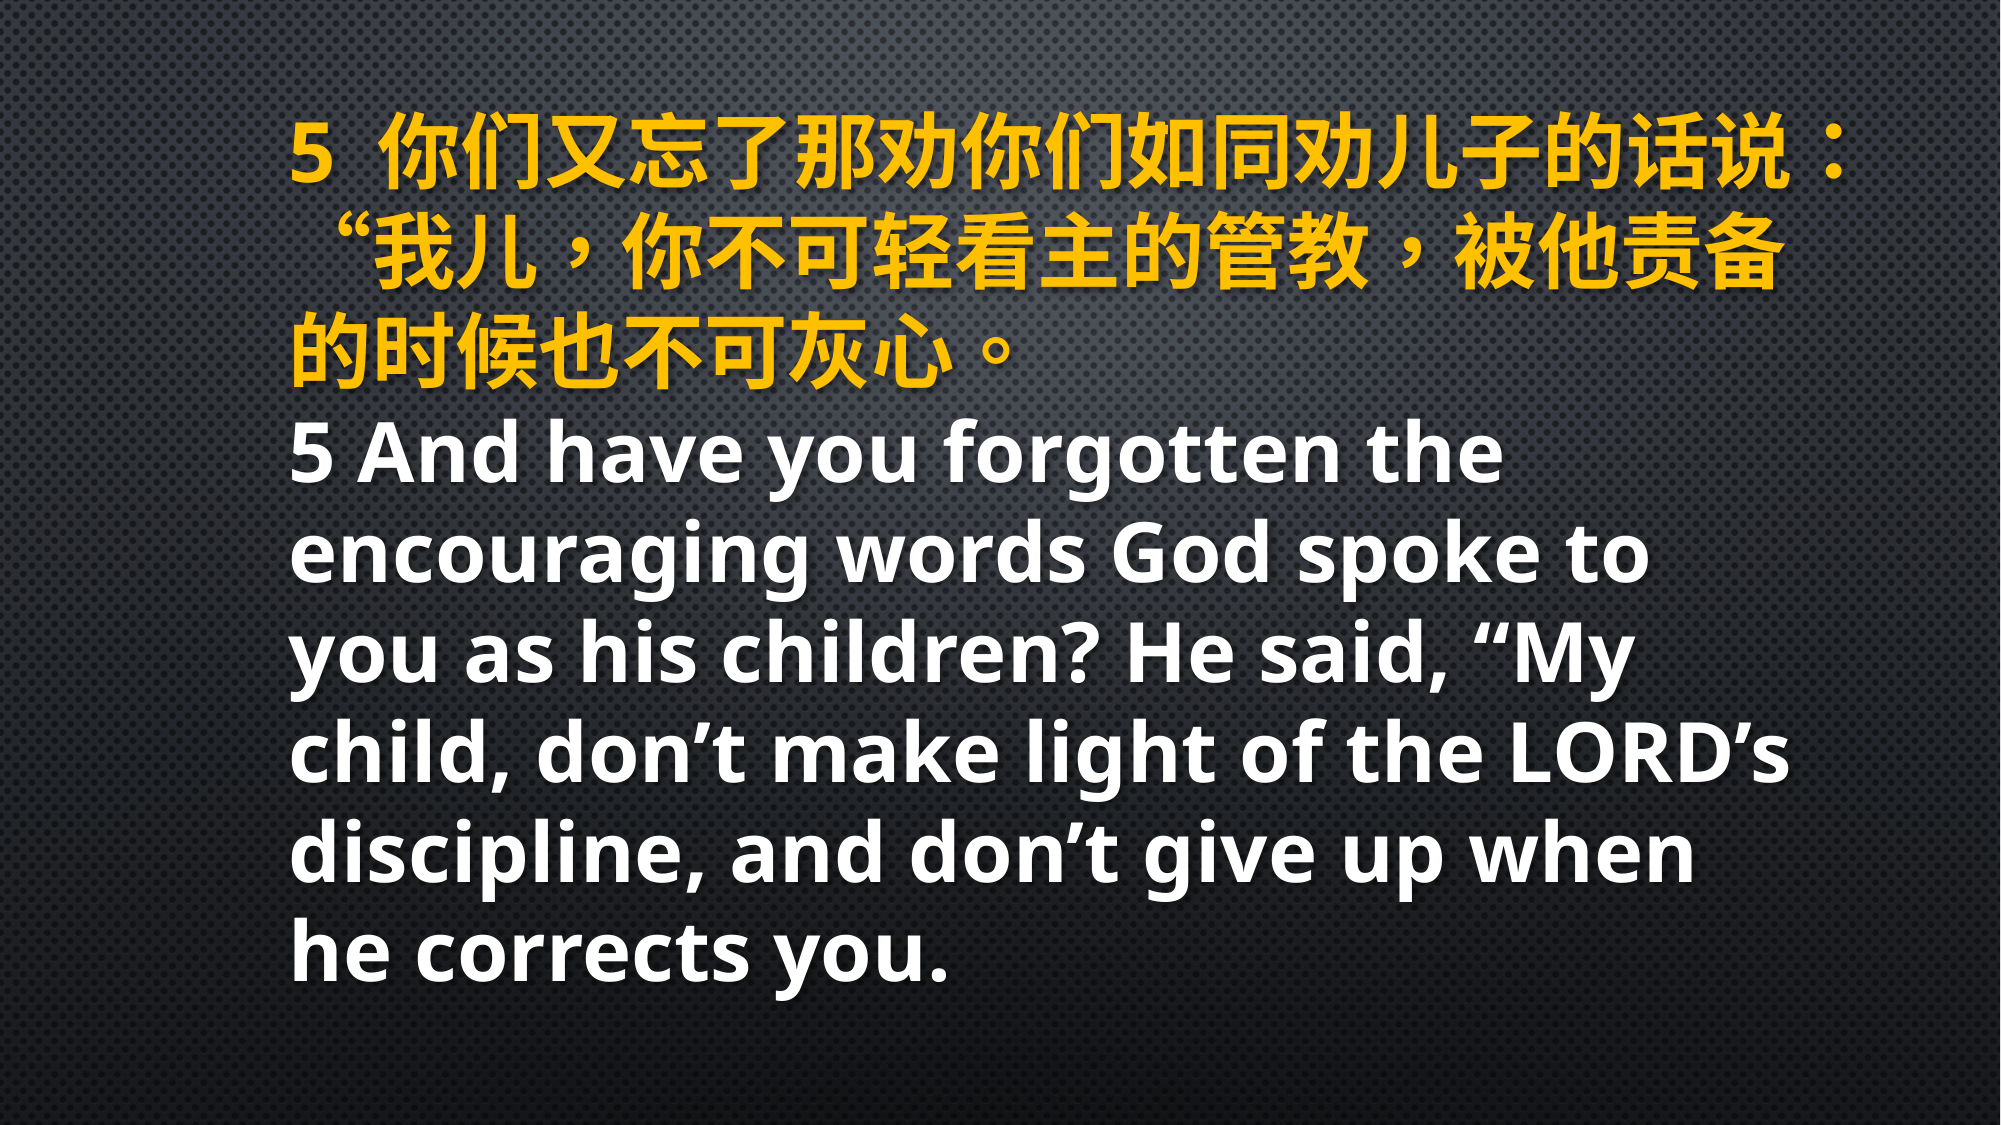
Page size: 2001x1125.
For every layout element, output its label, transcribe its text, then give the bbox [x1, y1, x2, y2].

text_box 5 你们又忘了那劝你们如同劝儿子的话说：“我儿，你不可轻看主的管教，被他责备的时候也不可灰心。 5 And have you forgotten the encouraging words God spoke to you as his children? He said, “My child, don’t make light of the LORD’s discipline, and don’t give up when he corrects you. [274, 91, 1817, 1006]
